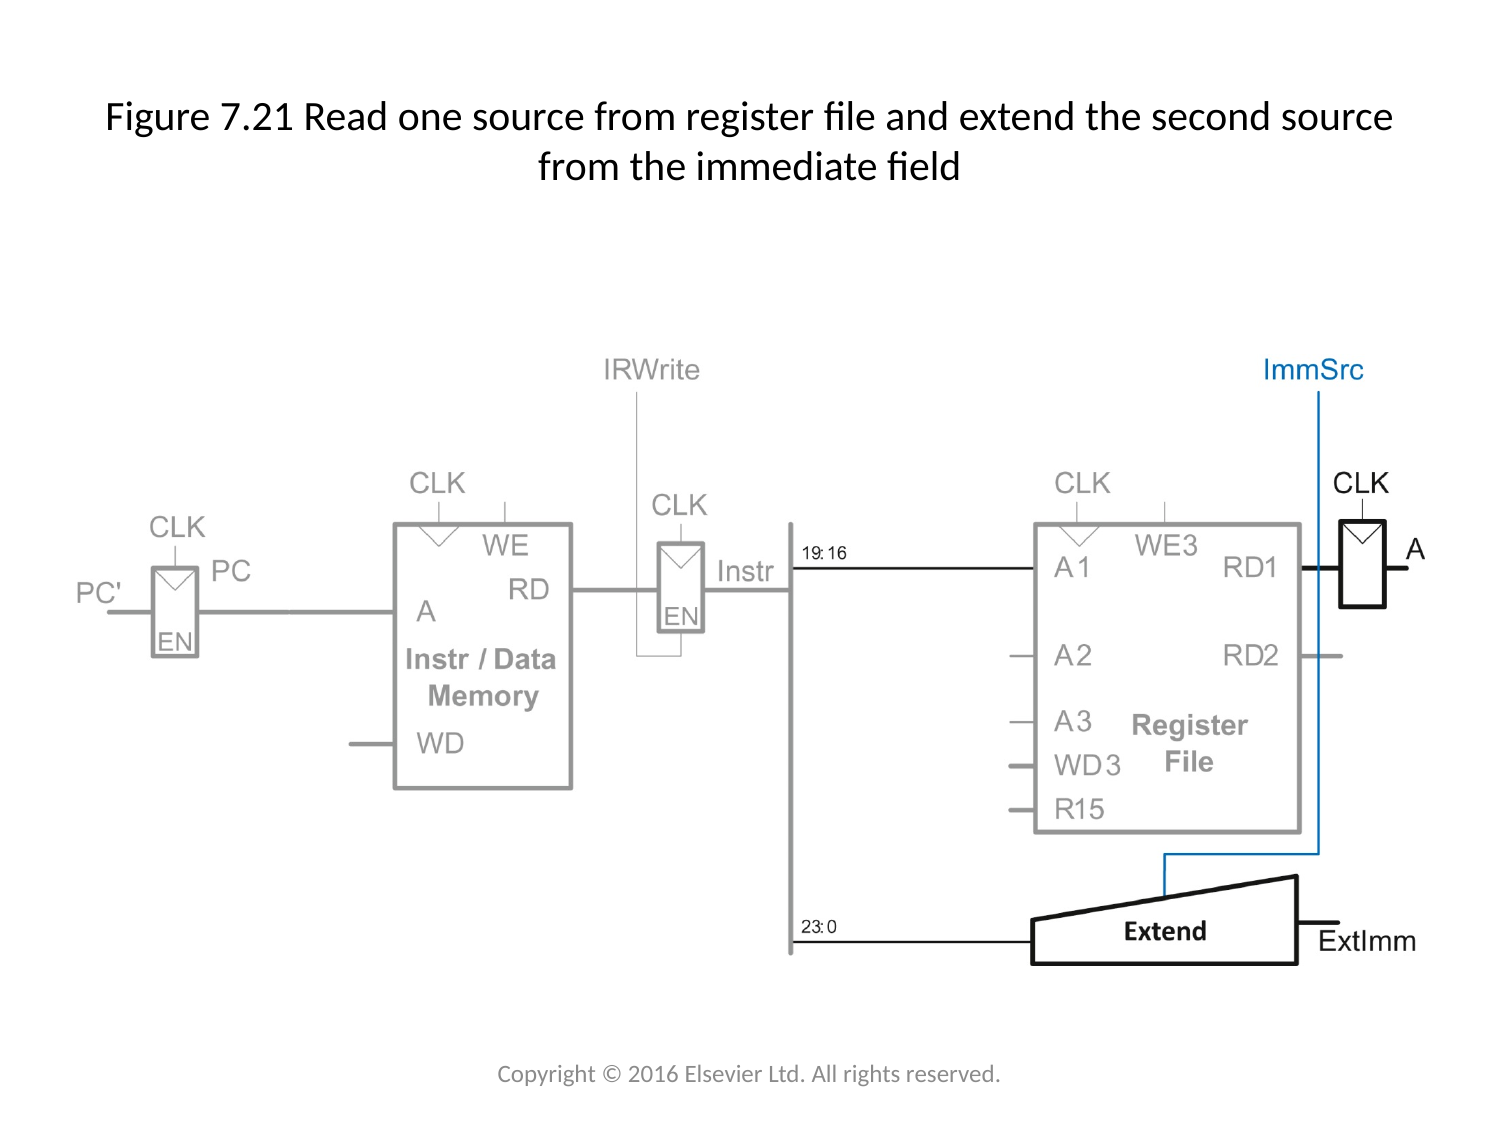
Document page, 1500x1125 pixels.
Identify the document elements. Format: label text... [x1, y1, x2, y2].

title Figure 7.21 Read one source from register file and extend the second source from the immediate field [75, 45, 1425, 233]
footer Copyright © 2016 Elsevier Ltd. All rights reserved. [431, 1042, 1069, 1103]
picture [74, 354, 1426, 966]
